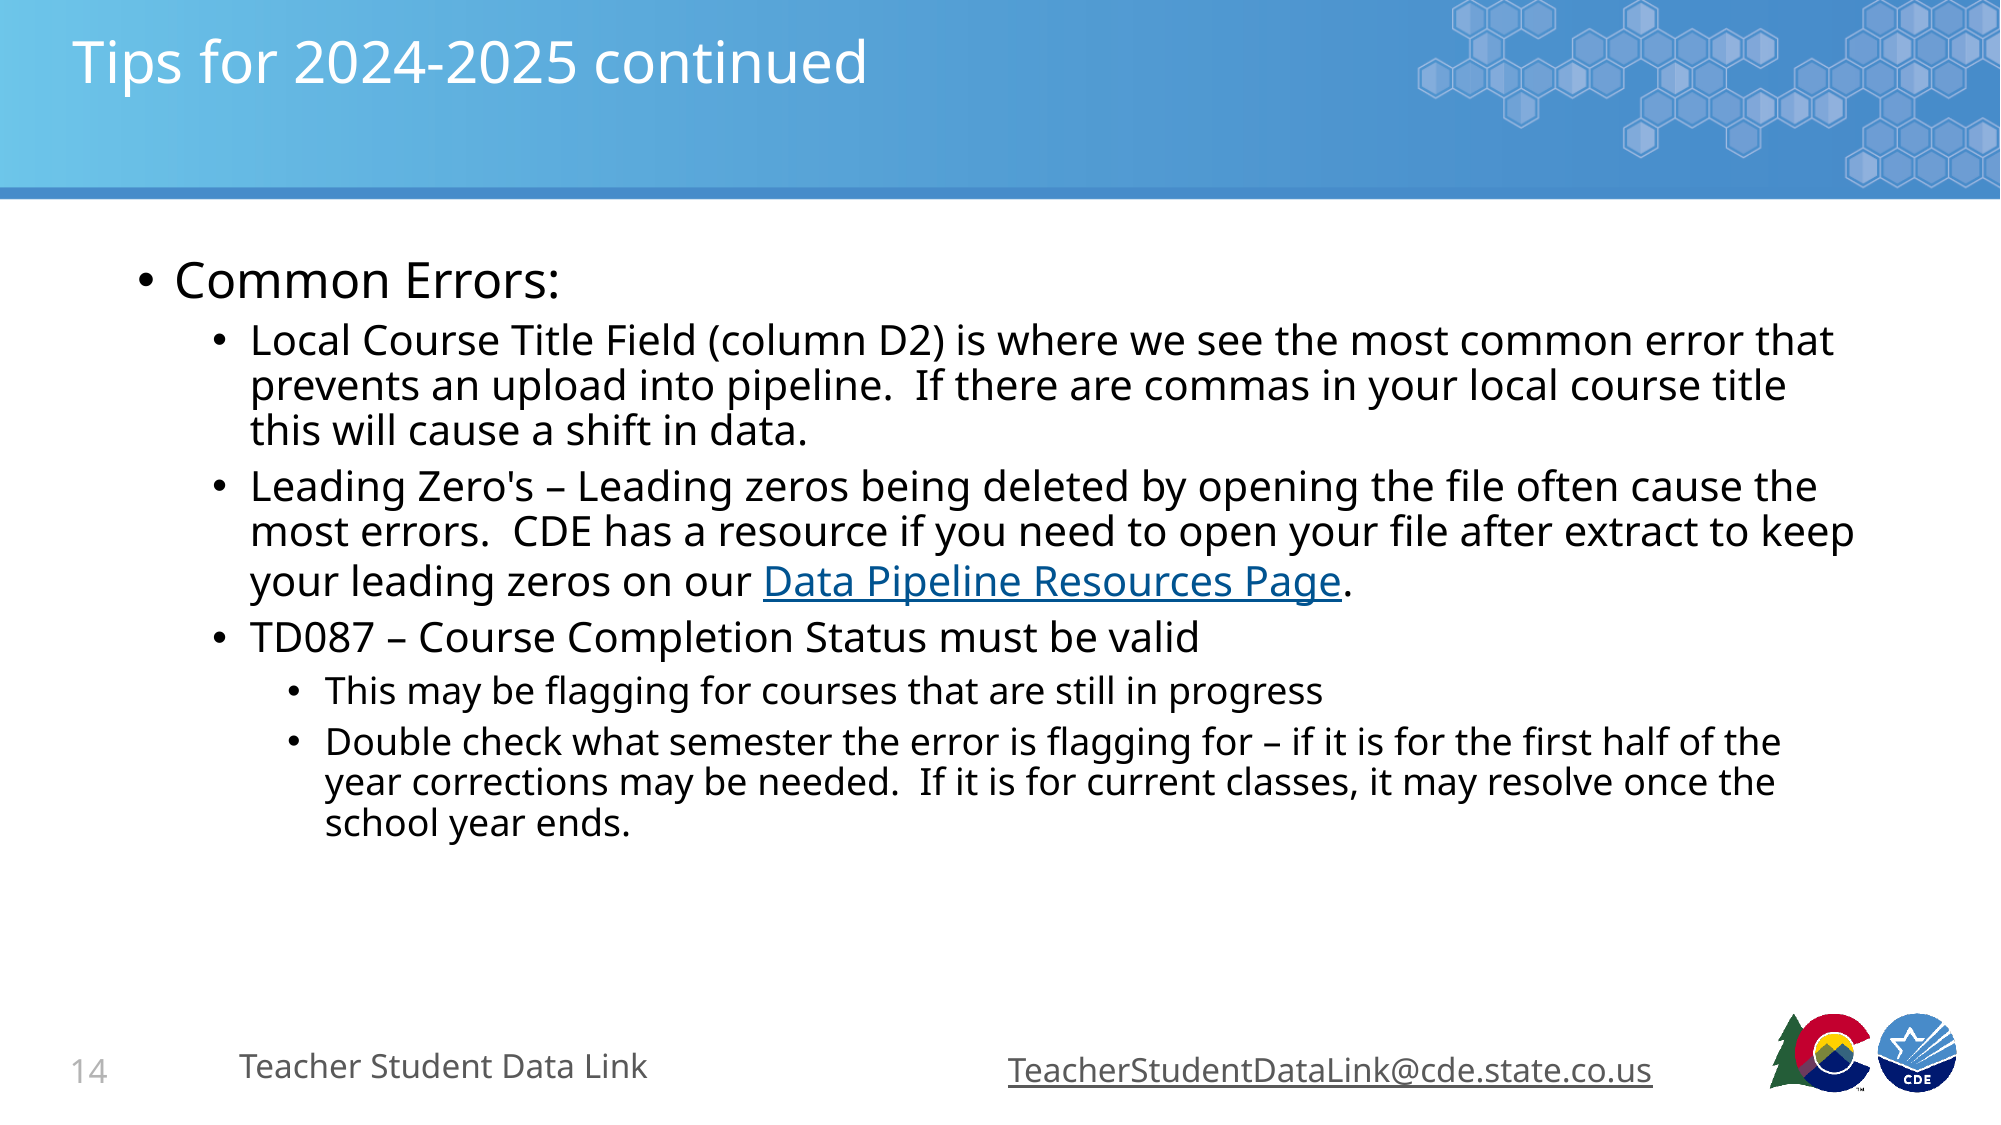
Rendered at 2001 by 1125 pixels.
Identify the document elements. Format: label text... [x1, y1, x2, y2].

picture [1768, 1012, 1957, 1093]
picture [0, 0, 2000, 200]
slide_number 14 [54, 1042, 191, 1103]
list Common Errors: Local Course Title Field (column D2) is where we see the most common error that prevents an upload into pipeline. If there are commas in your local course title this will cause a shift in data. Leading Zero's – Leading zeros being deleted by opening the file often cause the most errors. CDE has a resource if you need to open your file after extract to keep your leading zeros on our Data Pipeline Resources Page. TD087 – Course Completion Status must be valid This may be flagging for courses that are still in progress Double check what semester the error is flagging for – if it is for the first half of the year corrections may be needed. If it is for current classes, it may resolve once the school year ends. [137, 254, 1863, 969]
title Tips for 2024-2025 continued [72, 33, 1396, 182]
list Teacher Student Data Link [224, 1042, 960, 1103]
list TeacherStudentDataLink@cde.state.co.us [992, 1042, 1714, 1103]
